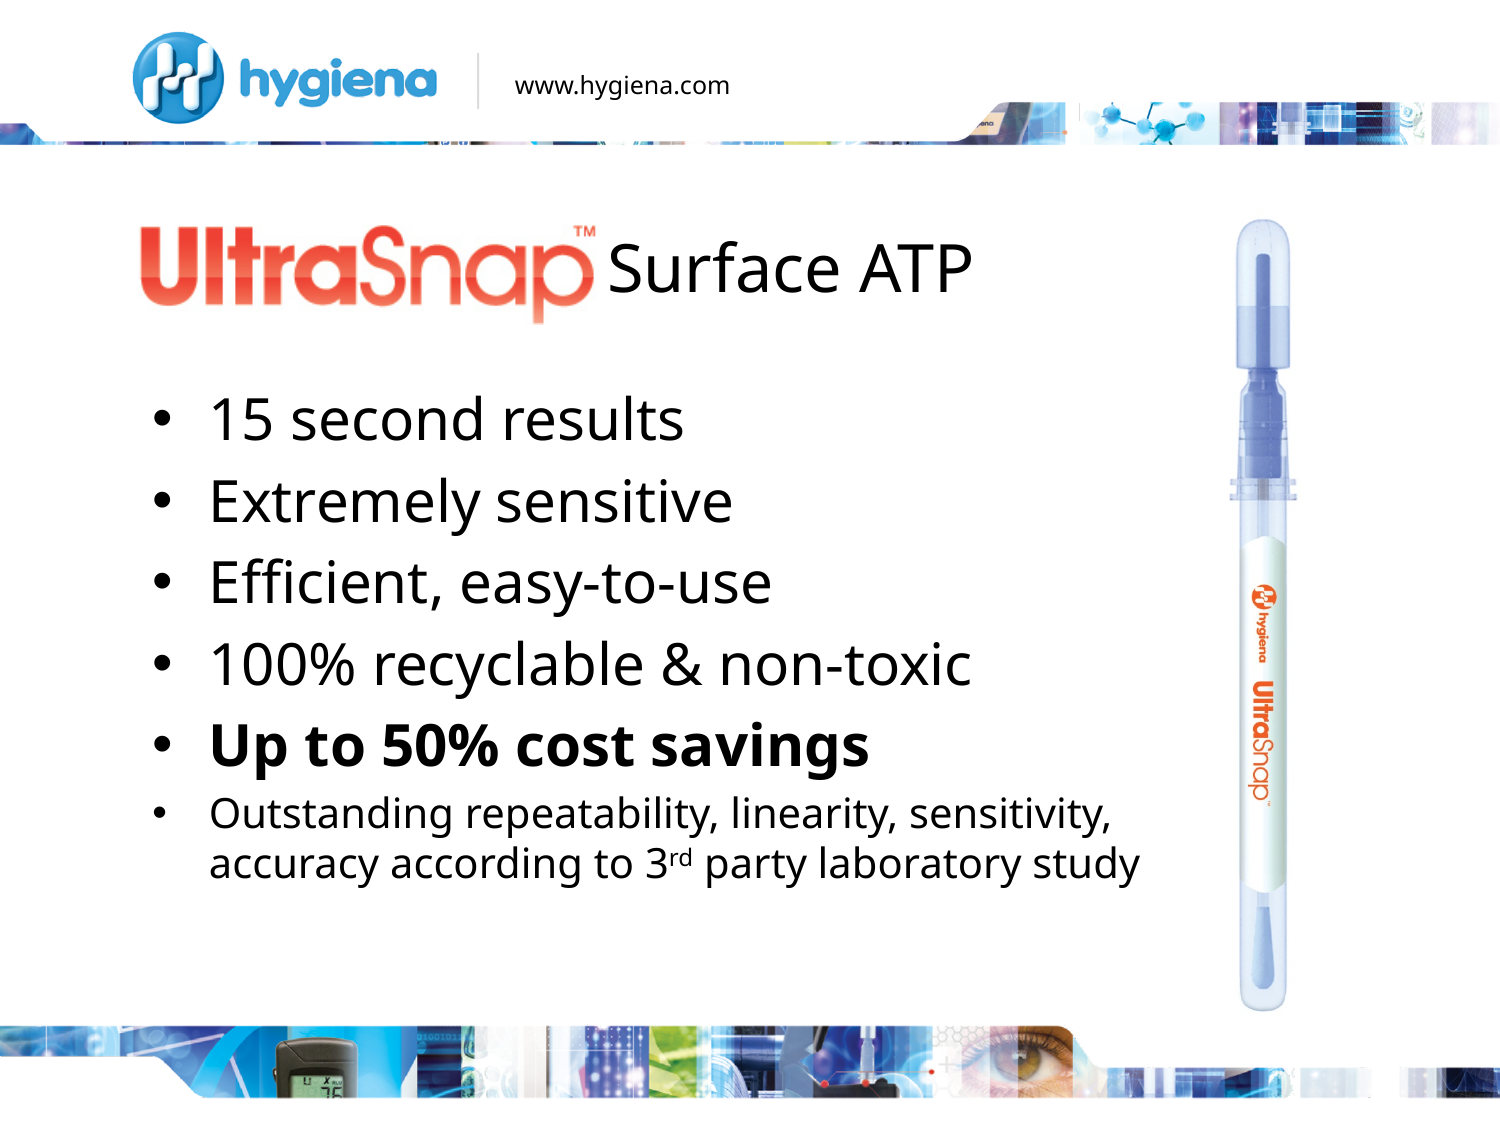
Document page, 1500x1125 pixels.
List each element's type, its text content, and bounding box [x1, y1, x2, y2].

list 15 second results Extremely sensitive Efficient, easy-to-use 100% recyclable & non-toxic Up to 50% cost savings Outstanding repeatability, linearity, sensitivity, accuracy according to 3rd party laboratory study [137, 375, 1169, 1013]
picture [137, 224, 598, 326]
title Surface ATP [575, 206, 1025, 325]
picture [0, 199, 1500, 1100]
picture [0, 0, 1500, 163]
